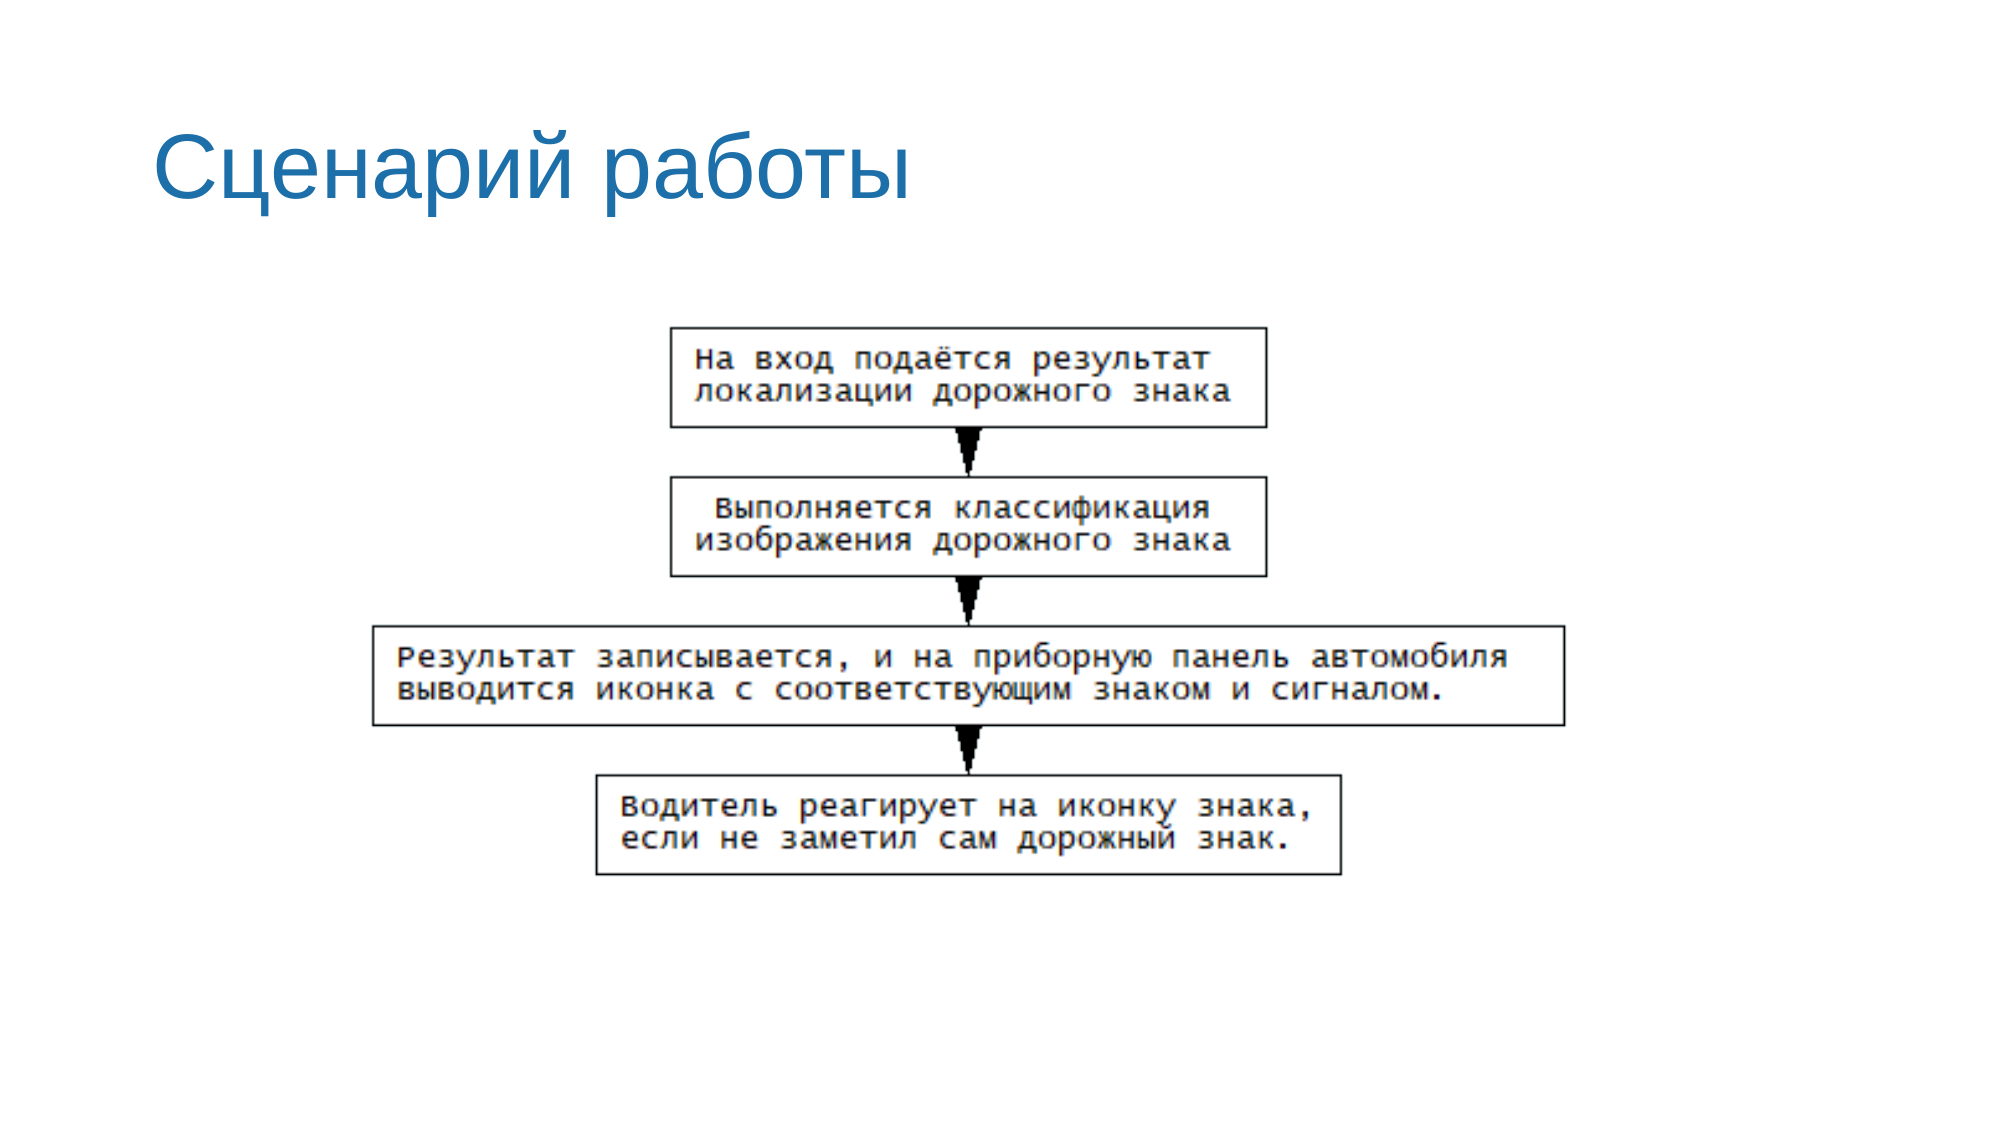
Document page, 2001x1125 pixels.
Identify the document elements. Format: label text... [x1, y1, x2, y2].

title Сценарий работы [137, 59, 1863, 278]
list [365, 320, 1574, 884]
